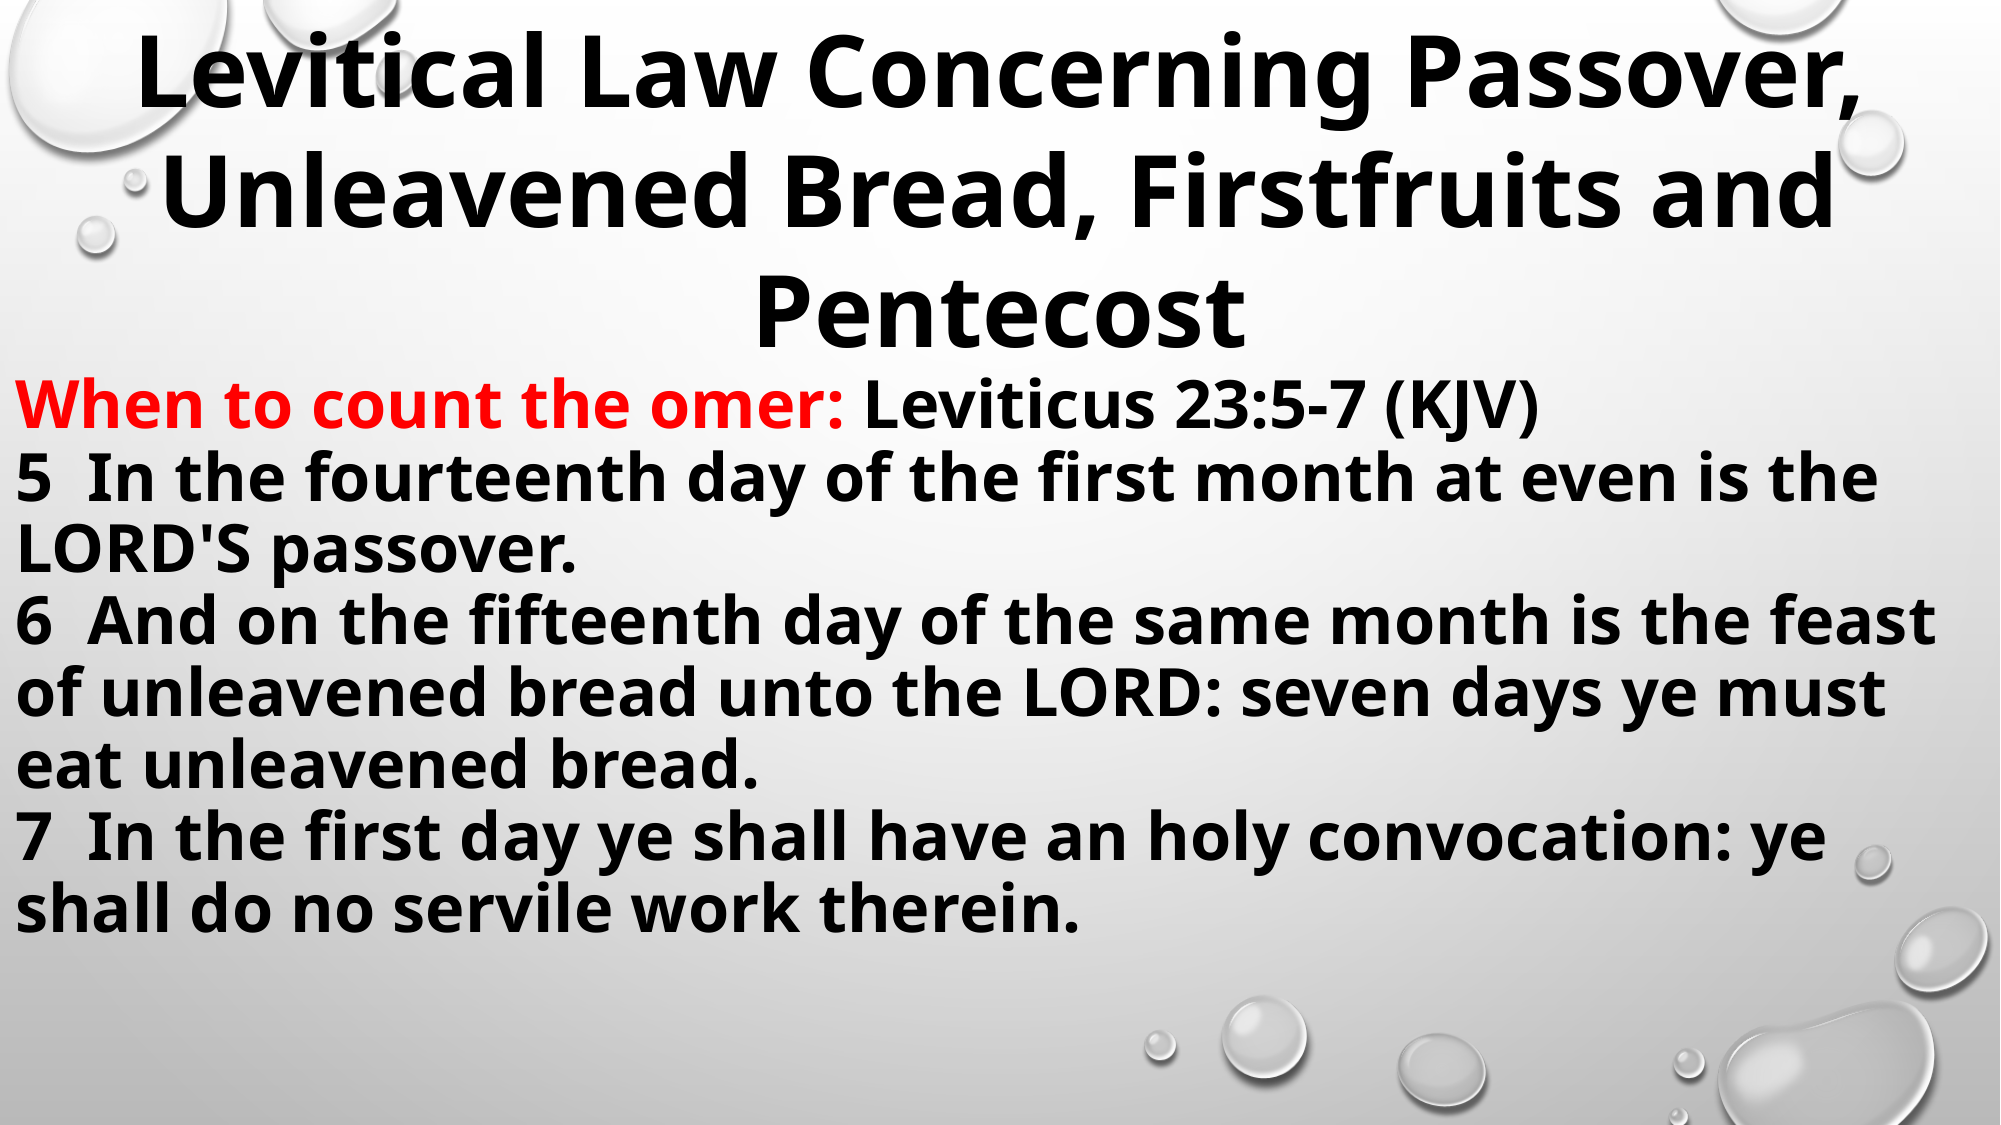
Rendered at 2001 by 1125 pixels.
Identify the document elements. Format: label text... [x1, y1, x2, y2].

text_box Levitical Law Concerning Passover, Unleavened Bread, Firstfruits and Pentecost [0, 0, 2000, 375]
title When to count the omer: Leviticus 23:5-7 (KJV) 5 In the fourteenth day of the first month at even is the LORD'S passover. 6 And on the fifteenth day of the same month is the feast of unleavened bread unto the LORD: seven days ye must eat unleavened bread. 7 In the first day ye shall have an holy convocation: ye shall do no servile work therein. [0, 375, 2000, 1125]
